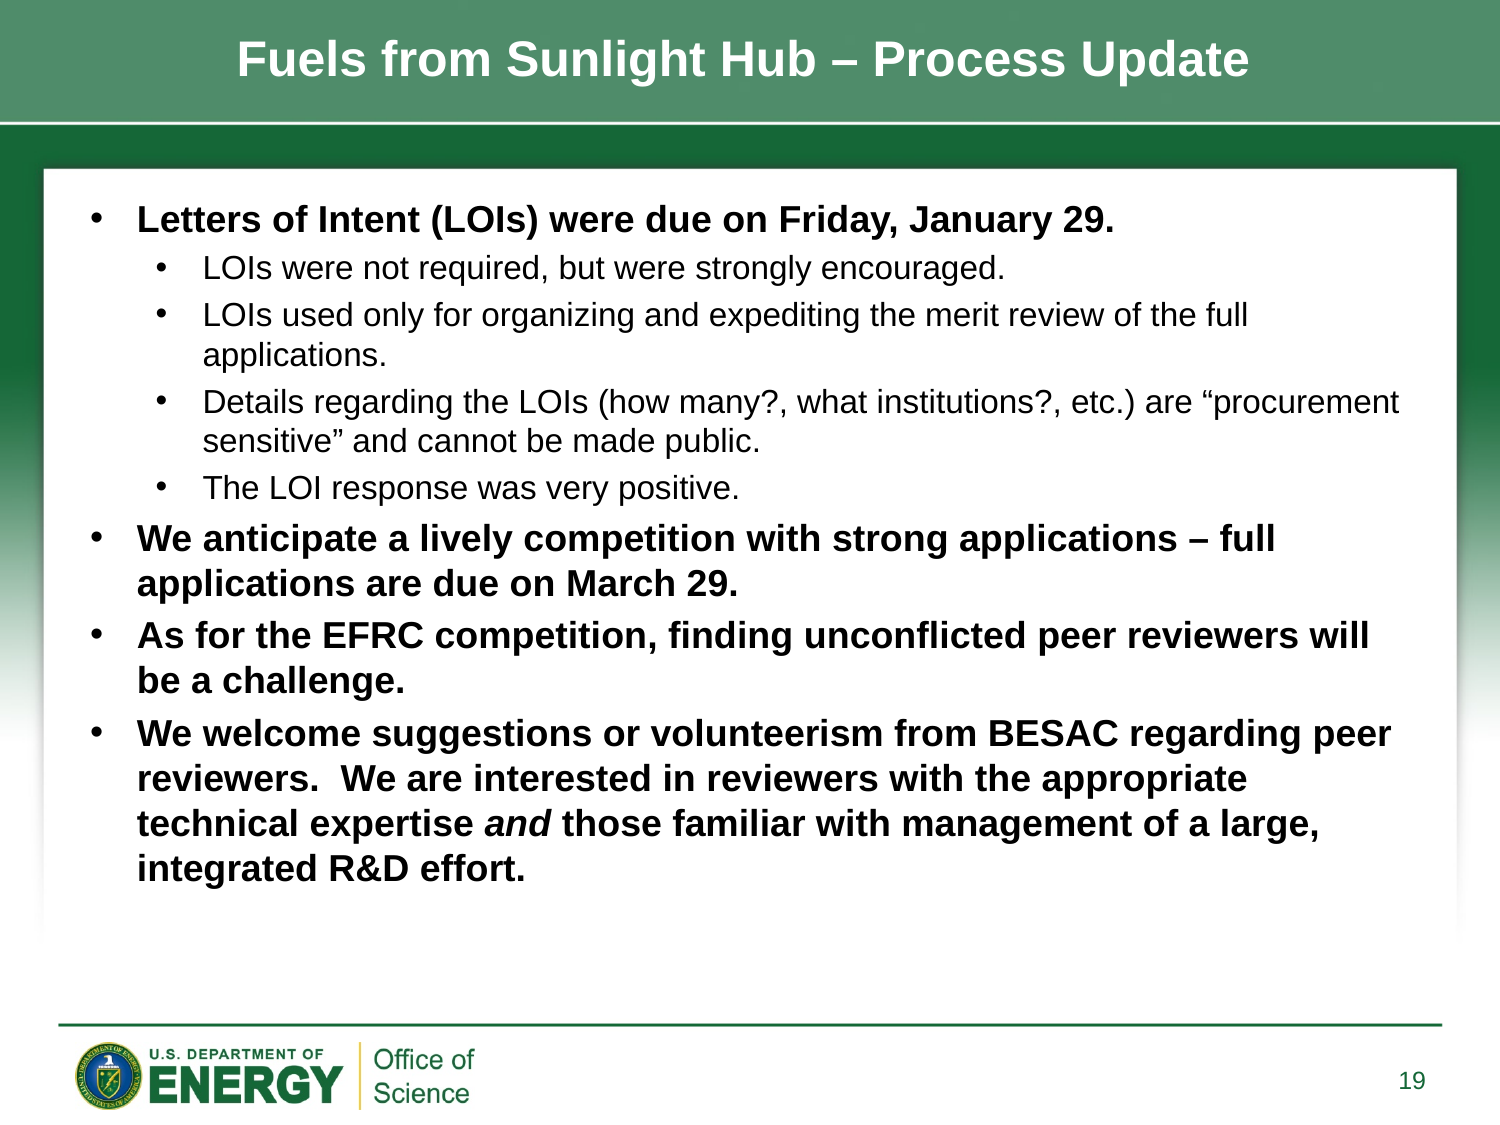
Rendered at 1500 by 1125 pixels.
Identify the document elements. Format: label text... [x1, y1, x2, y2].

title Fuels from Sunlight Hub – Process Update [62, 0, 1426, 151]
text_box 19 [1374, 1049, 1450, 1110]
picture [0, 0, 1500, 1125]
list Letters of Intent (LOIs) were due on Friday, January 29. LOIs were not required, but were strongly encouraged. LOIs used only for organizing and expediting the merit review of the full applications. Details regarding the LOIs (how many?, what institutions?, etc.) are “procurement sensitive” and cannot be made public. The LOI response was very positive. We anticipate a lively competition with strong applications – full applications are due on March 29. As for the EFRC competition, finding unconflicted peer reviewers will be a challenge. We welcome suggestions or volunteerism from BESAC regarding peer reviewers. We are interested in reviewers with the appropriate technical expertise and those familiar with management of a large, integrated R&D effort. [74, 187, 1426, 513]
